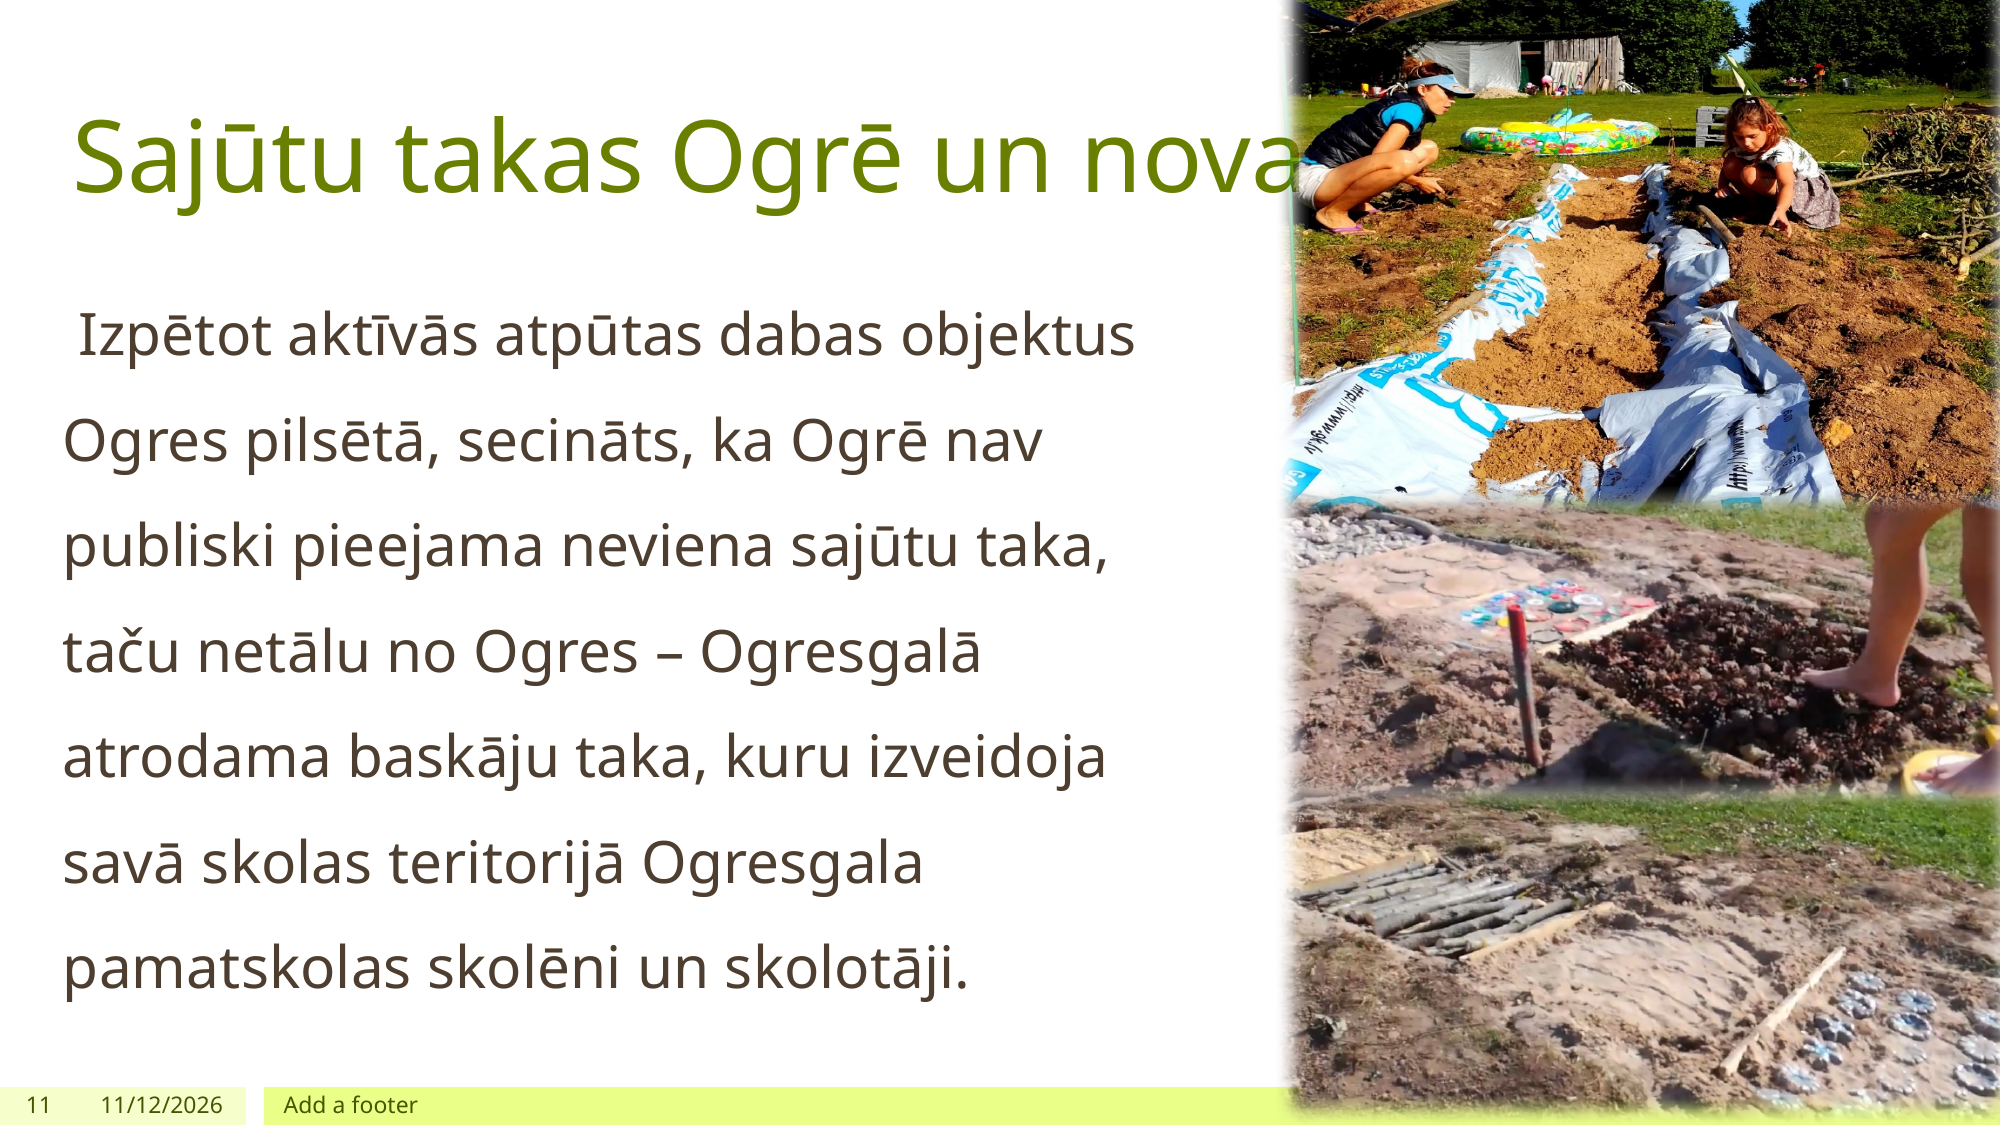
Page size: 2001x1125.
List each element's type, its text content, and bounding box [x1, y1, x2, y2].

slide_number 11 [0, 1087, 68, 1125]
title Sajūtu takas Ogrē un novadā [57, 25, 1276, 221]
footer Add a footer [268, 1087, 1276, 1125]
picture [1276, 0, 2000, 1125]
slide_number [74, 1087, 239, 1125]
list Izpētot aktīvās atpūtas dabas objektus Ogres pilsētā, secināts, ka Ogrē nav publiski pieejama neviena sajūtu taka, taču netālu no Ogres – Ogresgalā atrodama baskāju taka, kuru izveidoja savā skolas teritorijā Ogresgala pamatskolas skolēni un skolotāji. [17, 254, 1166, 1091]
